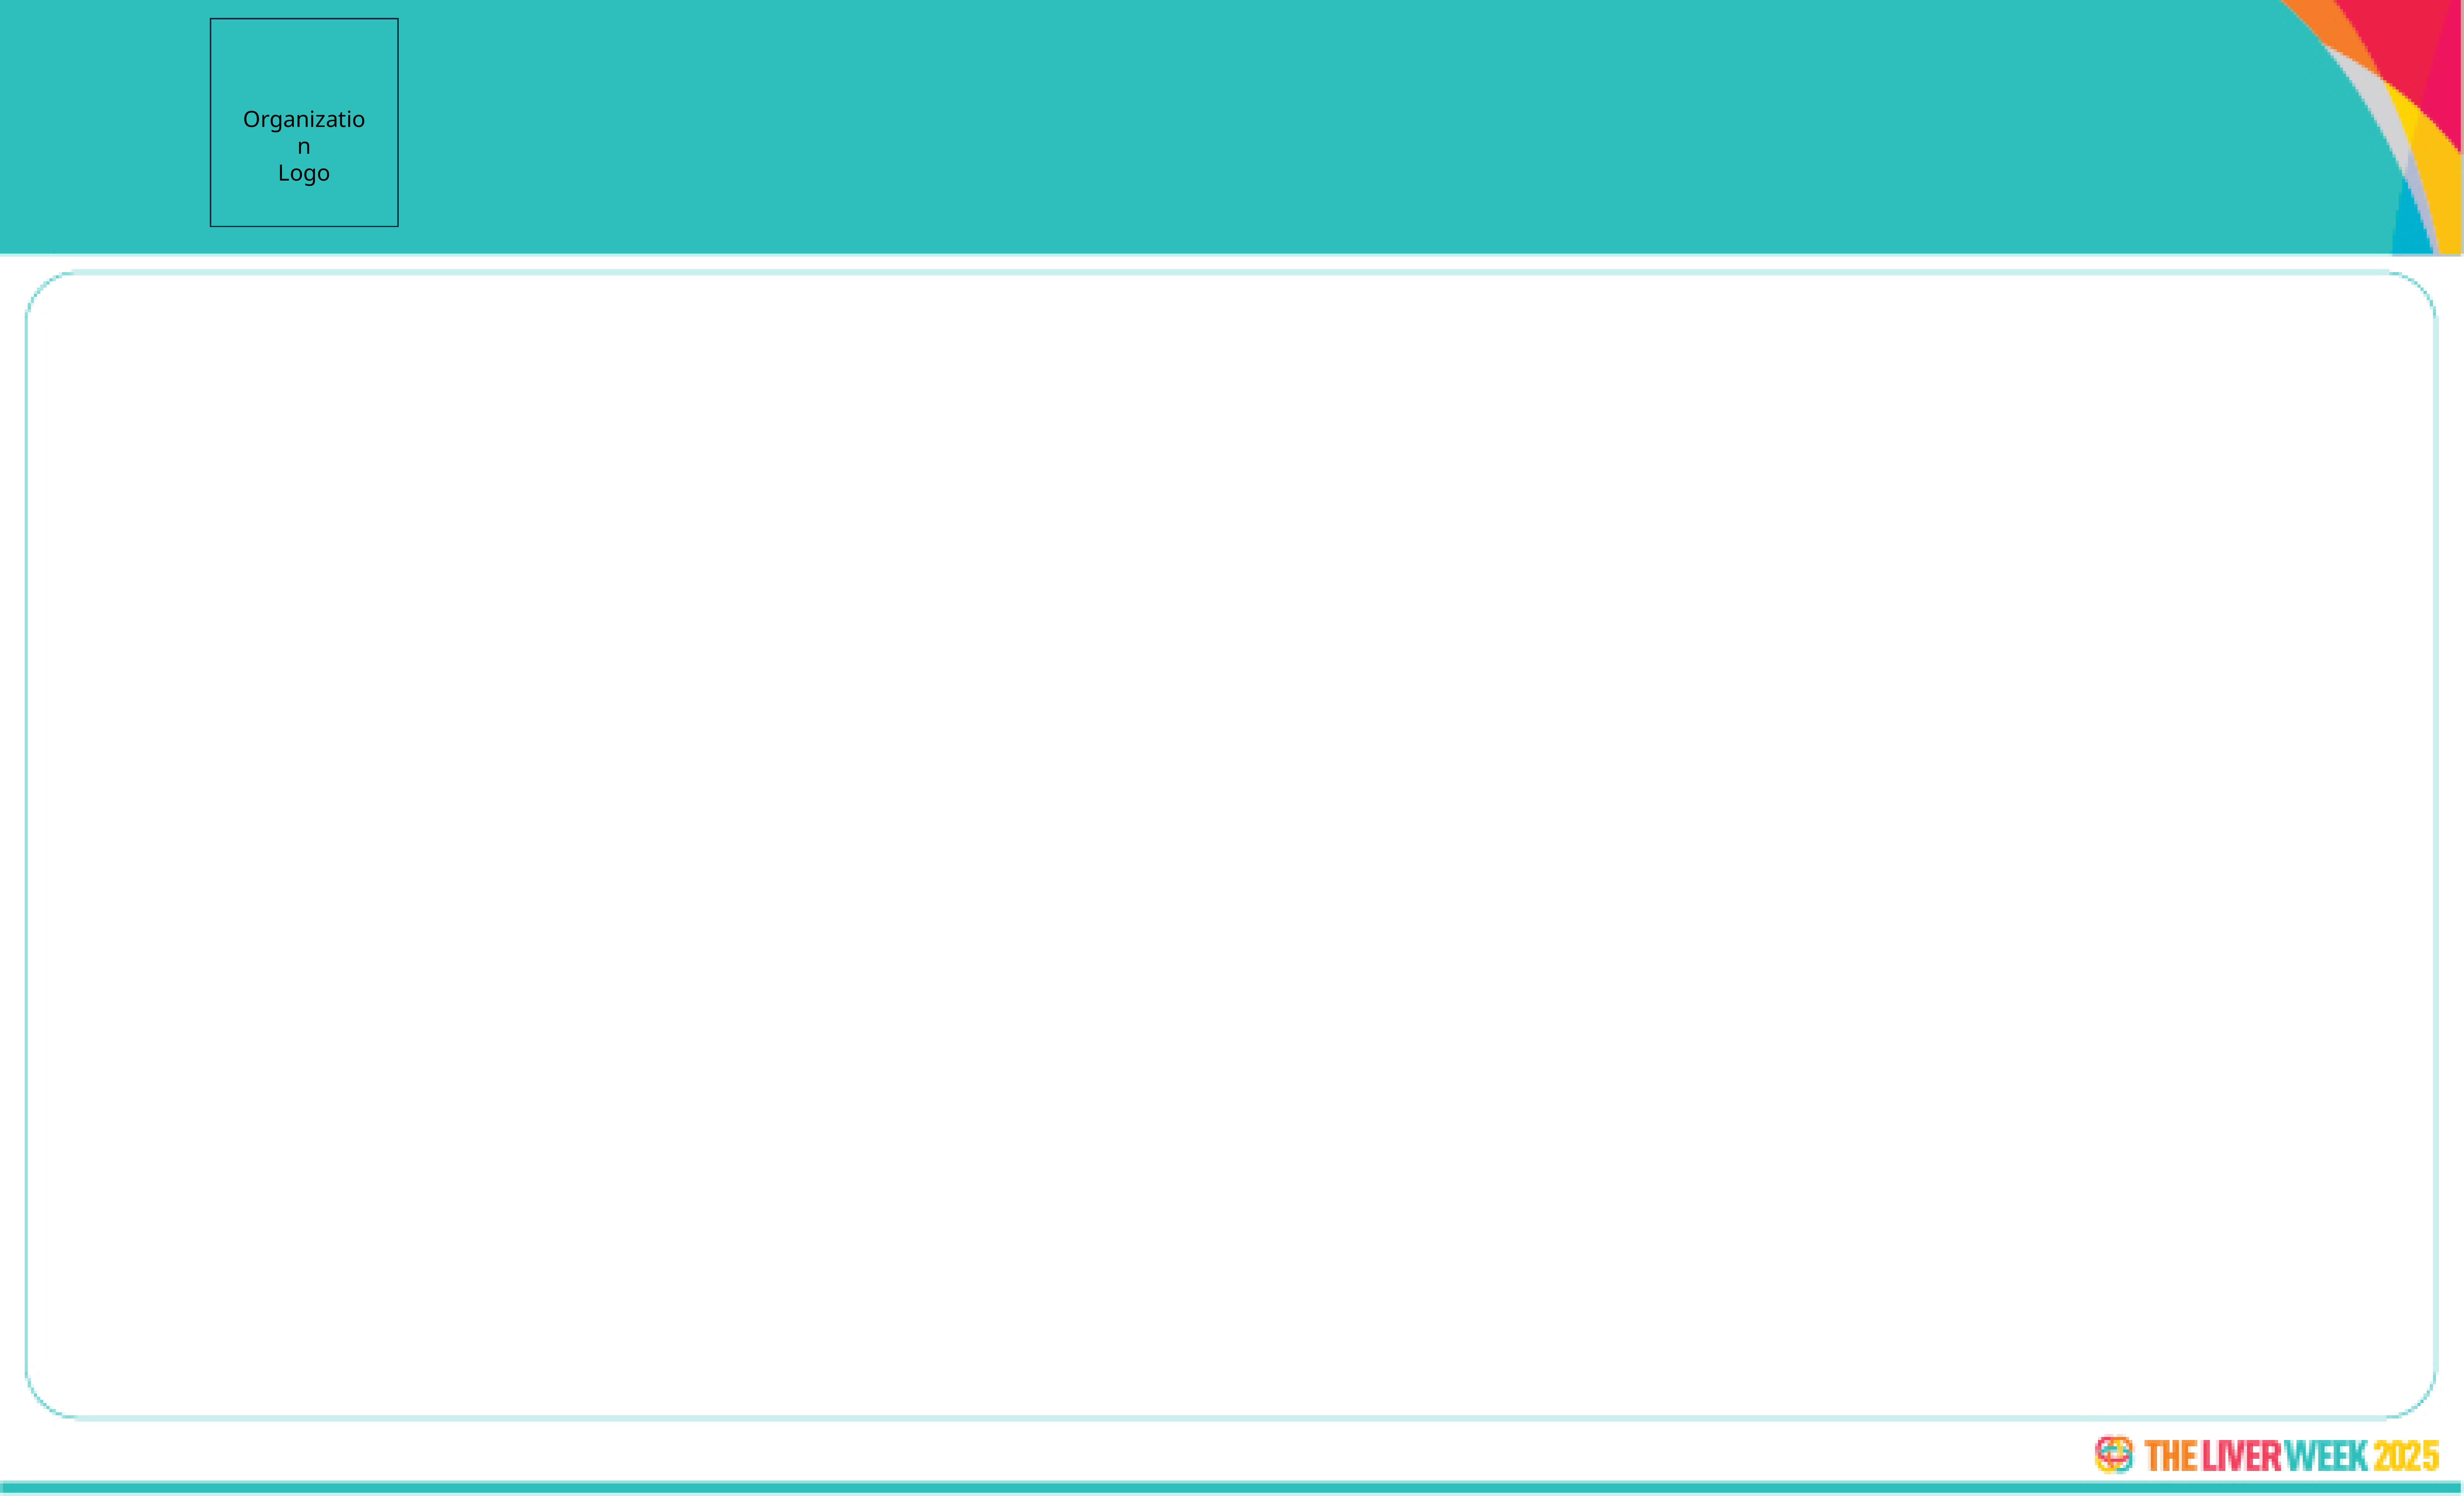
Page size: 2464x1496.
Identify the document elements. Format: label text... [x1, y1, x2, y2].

text_box [210, 18, 398, 227]
picture [0, 0, 2464, 1496]
text_box Organization Logo [238, 102, 371, 187]
